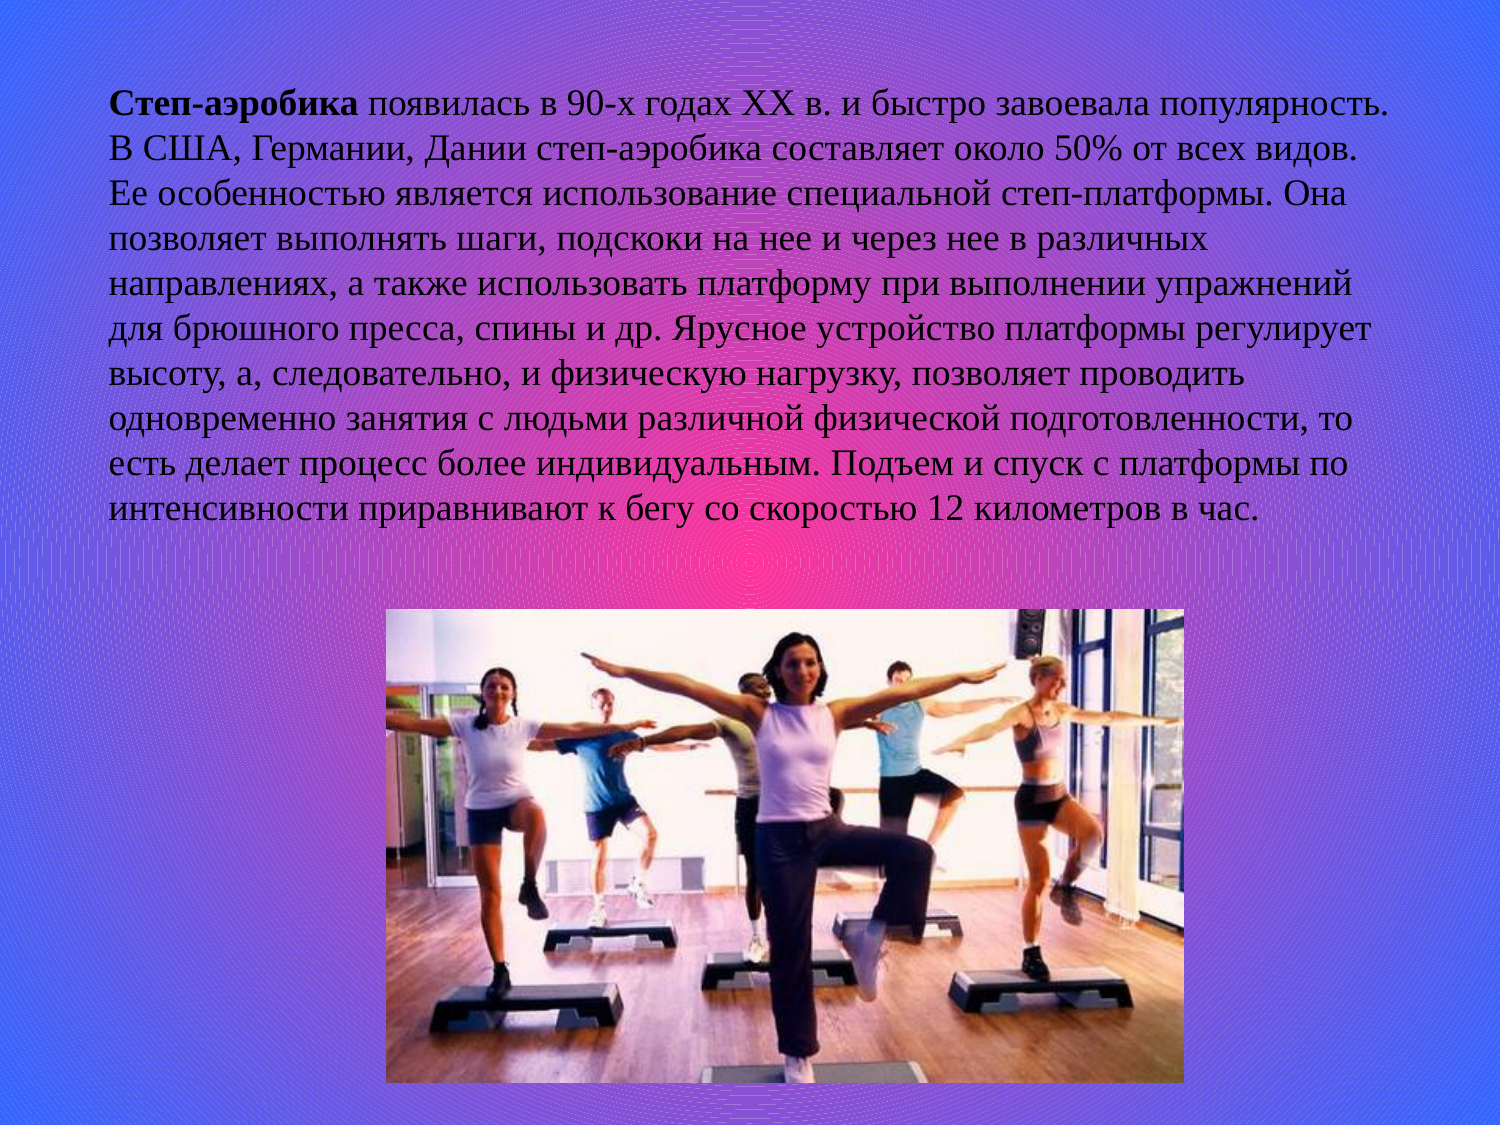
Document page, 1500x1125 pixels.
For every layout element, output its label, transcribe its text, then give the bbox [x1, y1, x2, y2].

text_box Степ-аэробика появилась в 90-х годах XX в. и быстро завоевала популярность. В США, Германии, Дании степ-аэробика составляет около 50% от всех видов. Ее особенностью является использование специальной степ-платформы. Она позволяет выполнять шаги, подскоки на нее и через нее в различных направлениях, а также использовать платформу при выполнении упражнений для брюшного пресса, спины и др. Ярусное устройство платформы регулирует высоту, а, следовательно, и физическую нагрузку, позволяет проводить одновременно занятия с людьми различной физической подготовленности, то есть делает процесс более индивидуальным. Подъем и спуск с платформы по интенсивности приравнивают к бегу со скоростью 12 километров в час. [93, 70, 1407, 535]
picture [386, 609, 1184, 1084]
